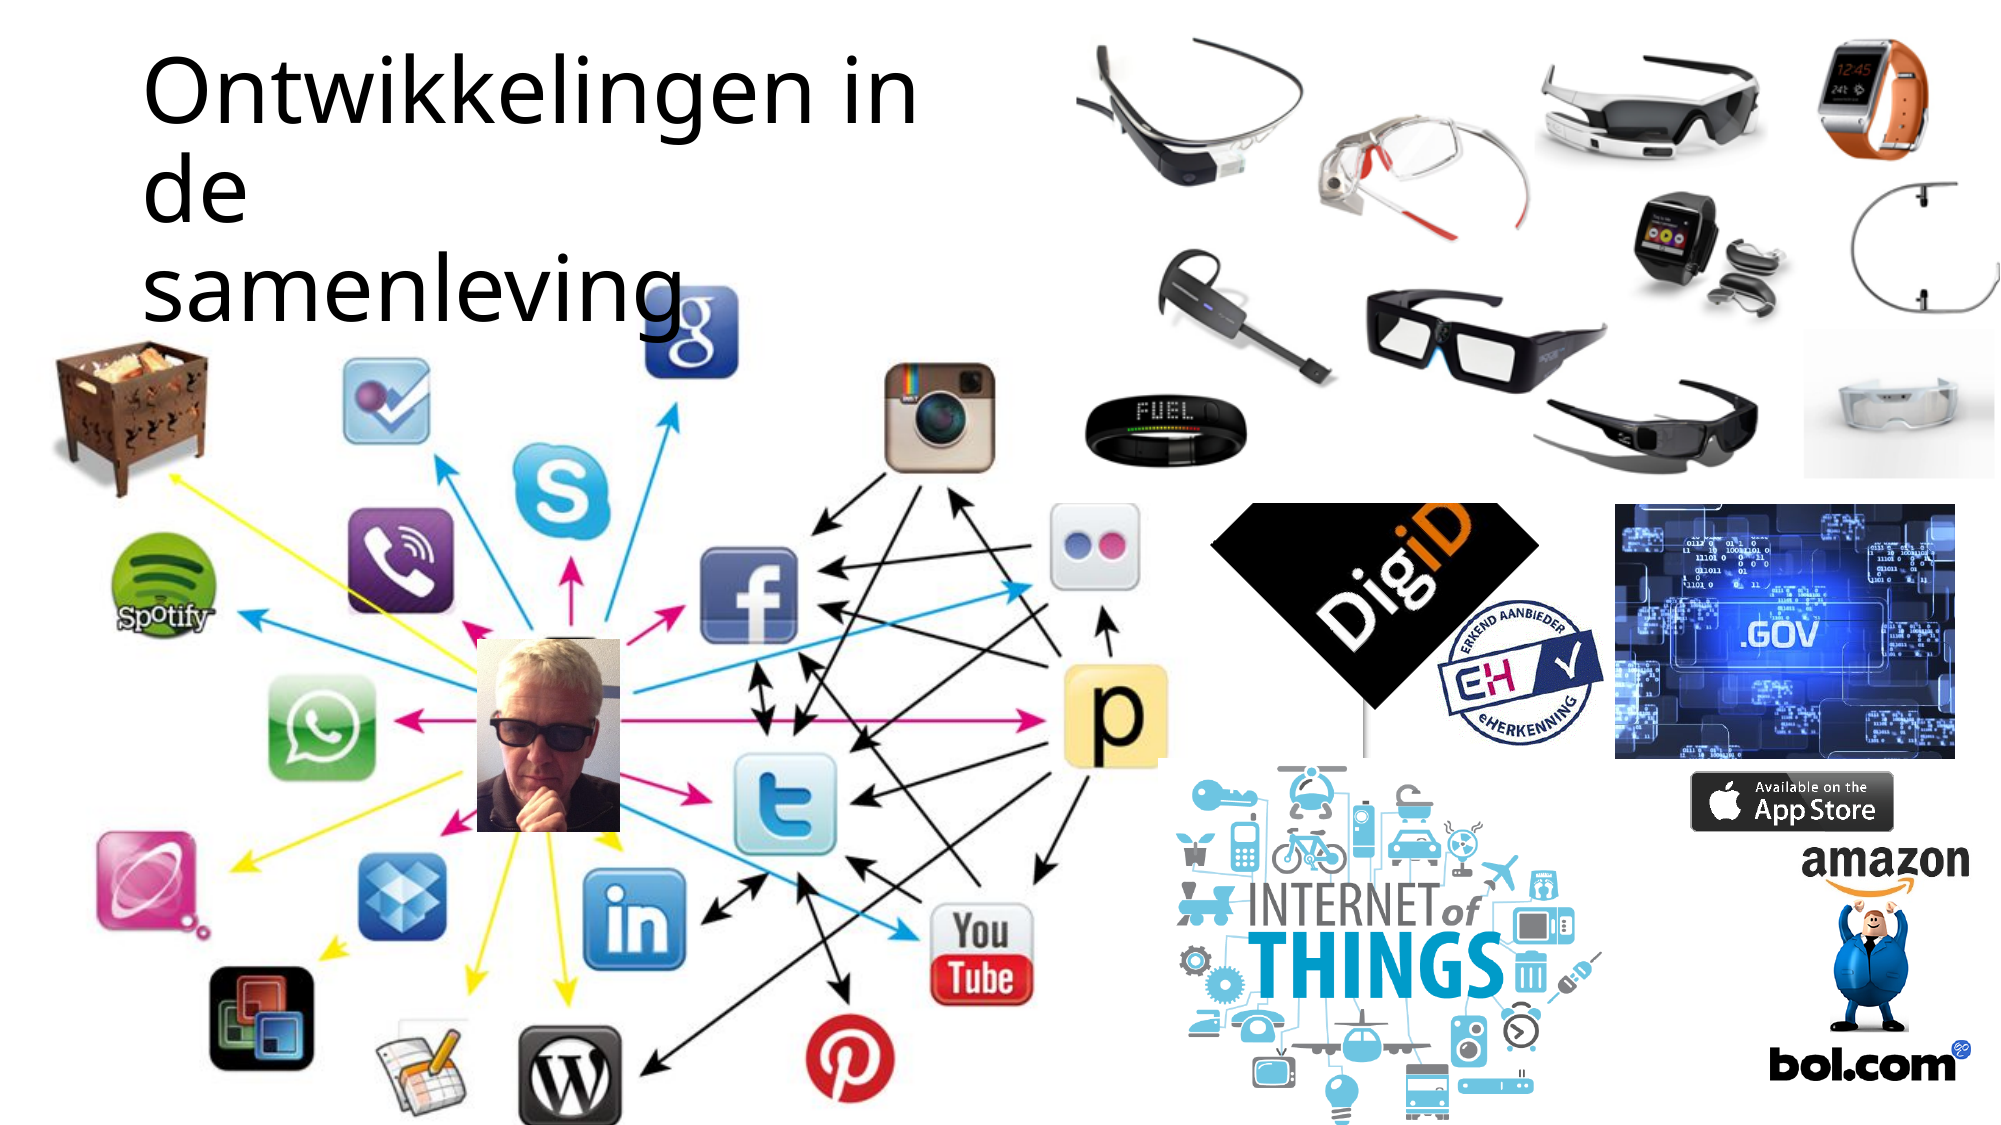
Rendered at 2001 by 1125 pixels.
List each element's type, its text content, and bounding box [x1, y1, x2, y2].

picture [1690, 771, 1994, 1117]
title Ontwikkelingen in de samenleving [126, 1, 1038, 208]
picture [0, 1, 2000, 1125]
picture [1615, 504, 1955, 759]
